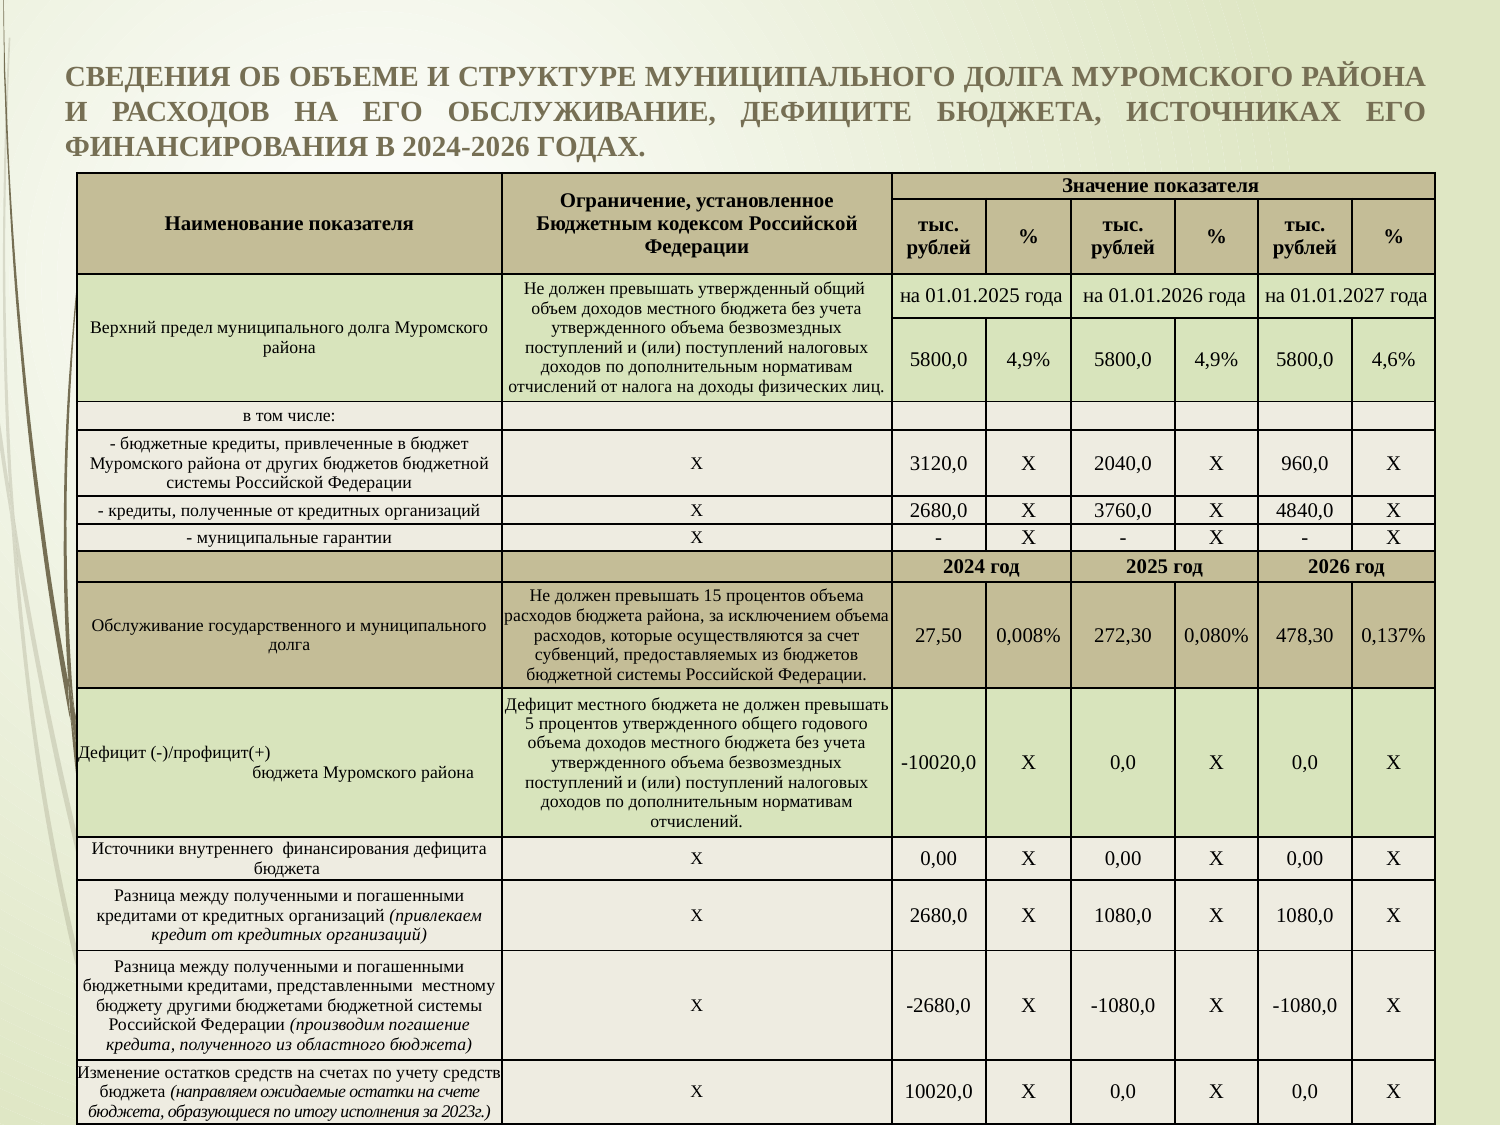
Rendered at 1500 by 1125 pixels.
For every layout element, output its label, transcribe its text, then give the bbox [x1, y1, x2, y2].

table_cell Х [503, 1061, 891, 1123]
table_cell 4,9% [987, 319, 1070, 401]
table_cell 0,00 [1259, 838, 1351, 879]
table_cell тыс. рублей [1259, 200, 1351, 273]
table_cell Х [1176, 497, 1257, 523]
table_cell -1080,0 [1259, 951, 1351, 1059]
table_cell 5800,0 [1259, 319, 1351, 401]
table_cell [1259, 402, 1351, 429]
table_cell [78, 552, 501, 581]
table_cell Разница между полученными и погашенными бюджетными кредитами, представленными местному бюджету другими бюджетами бюджетной системы Российской Федерации (производим погашение кредита, полученного из областного бюджета) [78, 951, 501, 1059]
table_cell Х [1176, 689, 1257, 836]
table_cell 960,0 [1259, 431, 1351, 495]
table_cell 2680,0 [893, 497, 985, 523]
table_cell 1080,0 [1259, 881, 1351, 950]
table_cell Разница между полученными и погашенными кредитами от кредитных организаций (привлекаем кредит от кредитных организаций) [78, 881, 501, 950]
table_header Наименование показателя [78, 174, 501, 273]
table_cell 0,00 [893, 838, 985, 879]
table_cell Не должен превышать утвержденный общий объем доходов местного бюджета без учета утвержденного объема безвозмездных поступлений и (или) поступлений налоговых доходов по дополнительным нормативам отчислений от налога на доходы физических лиц. [503, 275, 891, 401]
table_header Значение показателя [893, 174, 1434, 198]
table_cell на 01.01.2027 года [1259, 275, 1434, 317]
table_cell [1176, 402, 1257, 429]
table_cell 0,080% [1176, 583, 1257, 687]
table_cell 5800,0 [893, 319, 985, 401]
table_cell - кредиты, полученные от кредитных организаций [78, 497, 501, 523]
table_cell Х [987, 951, 1070, 1059]
table_cell - муниципальные гарантии [78, 525, 501, 550]
table_cell 4840,0 [1259, 497, 1351, 523]
table_cell Х [1176, 431, 1257, 495]
table_cell [503, 402, 891, 429]
table_cell 0,0 [1259, 689, 1351, 836]
table_cell 3760,0 [1072, 497, 1174, 523]
text_box СВЕДЕНИЯ ОБ ОБЪЕМЕ И СТРУКТУРЕ МУНИЦИПАЛЬНОГО ДОЛГА МУРОМСКОГО РАЙОНА И РАСХОДОВ НА ЕГО ОБСЛУЖИВАНИЕ, ДЕФИЦИТЕ БЮДЖЕТА, ИСТОЧНИКАХ ЕГО ФИНАНСИРОВАНИЯ В 2024-2026 ГОДАХ. [50, 49, 1442, 170]
table_cell Х [1176, 951, 1257, 1059]
table_cell Х [1353, 951, 1434, 1059]
table_cell Х [1353, 689, 1434, 836]
table_cell Х [987, 689, 1070, 836]
table_cell % [1176, 200, 1257, 273]
table_cell 0,137% [1353, 583, 1434, 687]
table_header Ограничение, установленное Бюджетным кодексом Российской Федерации [503, 174, 891, 273]
table_cell 2680,0 [893, 881, 985, 950]
table_cell 0,0 [1259, 1061, 1351, 1123]
table_cell 2026 год [1259, 552, 1434, 581]
table_cell 1080,0 [1072, 881, 1174, 950]
table_cell [1353, 402, 1434, 429]
table_cell 0,008% [987, 583, 1070, 687]
table_cell Х [503, 951, 891, 1059]
table_cell Х [503, 525, 891, 550]
table_cell Х [1353, 1061, 1434, 1123]
table_cell Х [503, 431, 891, 495]
table_cell Изменение остатков средств на счетах по учету средств бюджета (направляем ожидаемые остатки на счете бюджета, образующиеся по итогу исполнения за 2023г.) [78, 1061, 501, 1123]
table_cell на 01.01.2025 года [893, 275, 1070, 317]
table_cell на 01.01.2026 года [1072, 275, 1257, 317]
table_cell 2040,0 [1072, 431, 1174, 495]
table_cell Х [1353, 525, 1434, 550]
table_cell - [1259, 525, 1351, 550]
table_cell -1080,0 [1072, 951, 1174, 1059]
table_cell Х [1176, 1061, 1257, 1123]
table_cell Х [1176, 525, 1257, 550]
table_cell - бюджетные кредиты, привлеченные в бюджет Муромского района от других бюджетов бюджетной системы Российской Федерации [78, 431, 501, 495]
table_cell тыс. рублей [893, 200, 985, 273]
table_cell Х [503, 838, 891, 879]
table_cell Х [1353, 881, 1434, 950]
table_cell [503, 552, 891, 581]
table_cell 2025 год [1072, 552, 1257, 581]
table_cell тыс. рублей [1072, 200, 1174, 273]
table_cell Х [503, 497, 891, 523]
table_cell 27,50 [893, 583, 985, 687]
table_cell -2680,0 [893, 951, 985, 1059]
table_cell Обслуживание государственного и муниципального долга [78, 583, 501, 687]
table_cell Х [987, 431, 1070, 495]
table_cell Дефицит (-)/профицит(+) бюджета Муромского района [78, 689, 501, 836]
table_cell Х [1176, 838, 1257, 879]
table_cell % [987, 200, 1070, 273]
table_cell 0,0 [1072, 1061, 1174, 1123]
table_cell 5800,0 [1072, 319, 1174, 401]
table_cell - [893, 525, 985, 550]
table_cell [987, 402, 1070, 429]
table_cell Х [987, 881, 1070, 950]
table_cell 4,9% [1176, 319, 1257, 401]
table_cell Х [1353, 497, 1434, 523]
table_cell Х [987, 497, 1070, 523]
table_cell Верхний предел муниципального долга Муромского района [78, 275, 501, 401]
table_cell [893, 402, 985, 429]
table_cell Источники внутреннего финансирования дефицита бюджета [78, 838, 501, 879]
table_cell [1072, 402, 1174, 429]
table_cell 10020,0 [893, 1061, 985, 1123]
table_cell - [1072, 525, 1174, 550]
table_cell 478,30 [1259, 583, 1351, 687]
table_cell 0,00 [1072, 838, 1174, 879]
table_cell Х [1353, 838, 1434, 879]
table_cell Дефицит местного бюджета не должен превышать 5 процентов утвержденного общего годового объема доходов местного бюджета без учета утвержденного объема безвозмездных поступлений и (или) поступлений налоговых доходов по дополнительным нормативам отчислений. [503, 689, 891, 836]
table_cell Х [987, 1061, 1070, 1123]
table_cell Х [987, 525, 1070, 550]
table_cell Х [503, 881, 891, 950]
table_cell 3120,0 [893, 431, 985, 495]
table_cell Не должен превышать 15 процентов объема расходов бюджета района, за исключением объема расходов, которые осуществляются за счет субвенций, предоставляемых из бюджетов бюджетной системы Российской Федерации. [503, 583, 891, 687]
table_cell 4,6% [1353, 319, 1434, 401]
table_cell Х [1176, 881, 1257, 950]
table_cell Х [987, 838, 1070, 879]
table_cell в том числе: [78, 402, 501, 429]
table_cell -10020,0 [893, 689, 985, 836]
table_cell Х [1353, 431, 1434, 495]
table_cell 0,0 [1072, 689, 1174, 836]
table_cell 272,30 [1072, 583, 1174, 687]
table_cell % [1353, 200, 1434, 273]
table_cell 2024 год [893, 552, 1070, 581]
